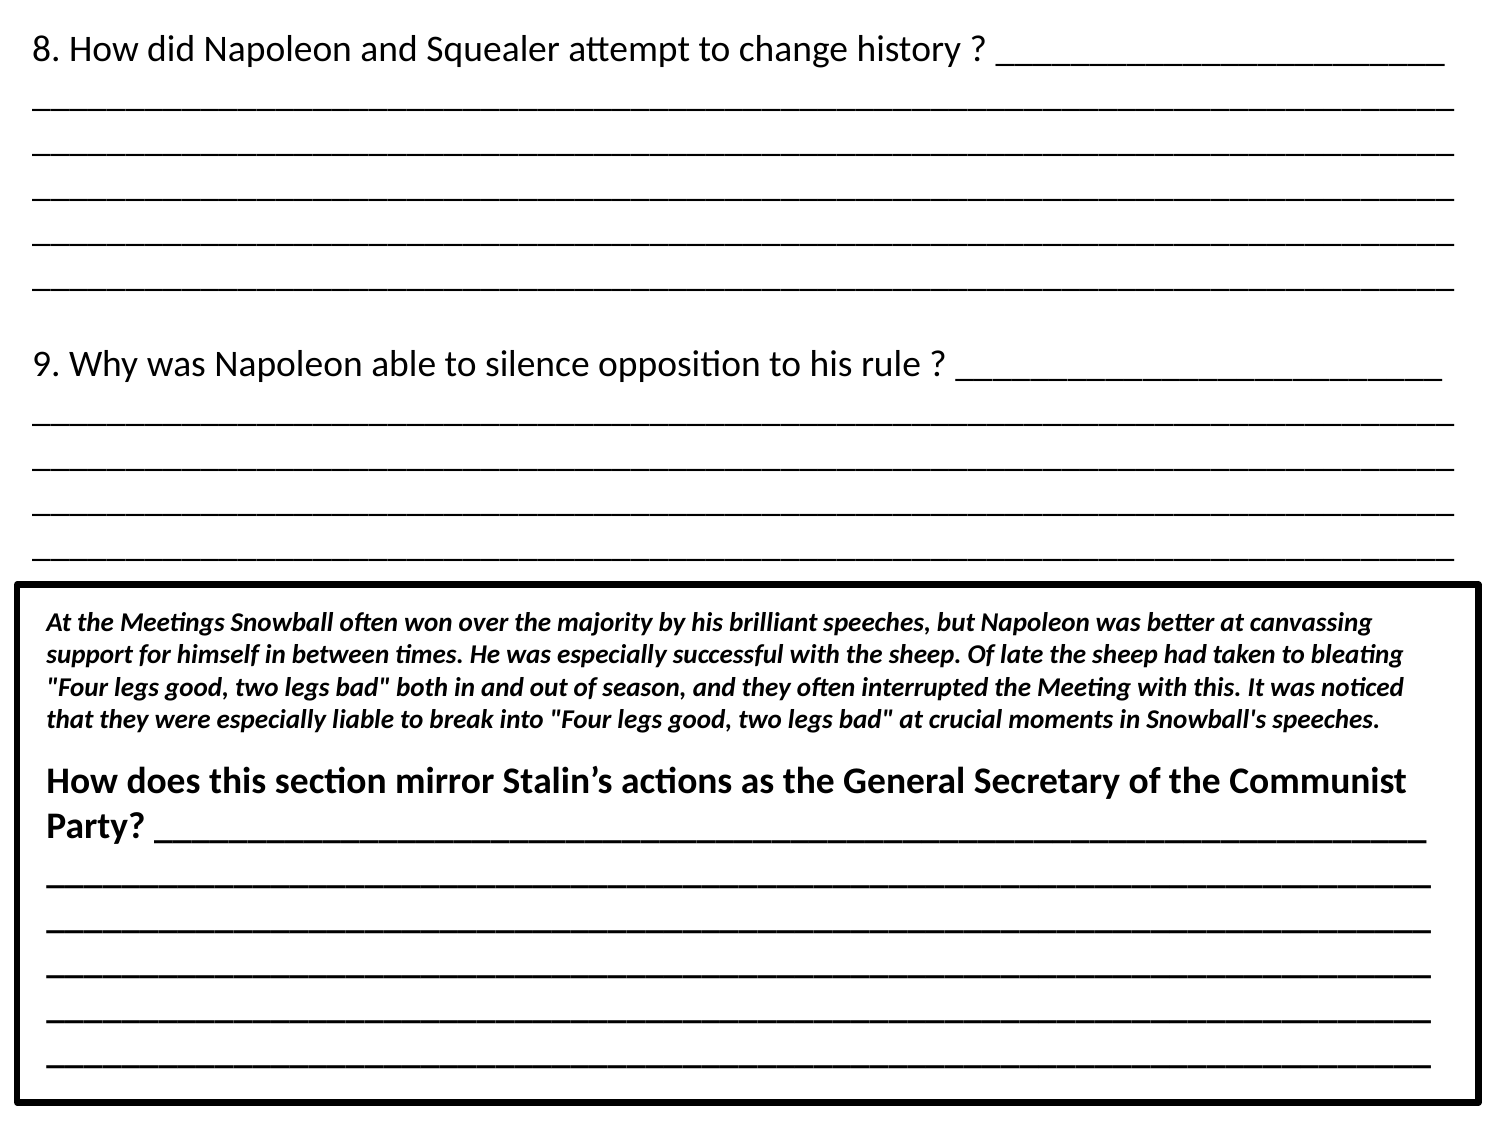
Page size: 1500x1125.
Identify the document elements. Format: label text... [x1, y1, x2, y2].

text_box [15, 582, 1481, 1105]
text_box At the Meetings Snowball often won over the majority by his brilliant speeches, but Napoleon was better at canvassing support for himself in between times. He was especially successful with the sheep. Of late the sheep had taken to bleating "Four legs good, two legs bad" both in and out of season, and they often interrupted the Meeting with this. It was noticed that they were especially liable to break into "Four legs good, two legs bad" at crucial moments in Snowball's speeches. How does this section mirror Stalin’s actions as the General Secretary of the Communist Party? ____________________________________________________________________ __________________________________________________________________________________________________________________________________________________________________________________________________________________________________________________________________________________________________________________________________________________________________________________ [31, 596, 1456, 1079]
text_box 8. How did Napoleon and Squealer attempt to change history ? ________________________ ____________________________________________________________________________________________________________________________________________________________________________________________________________________________________________________________________________________________________________________________________________________________________________________________ 9. Why was Napoleon able to silence opposition to his rule ? __________________________ ____________________________________________________________________________________________________________________________________________________________________________________________________________________________________ ____________________________________________________________________________ [17, 16, 1479, 572]
